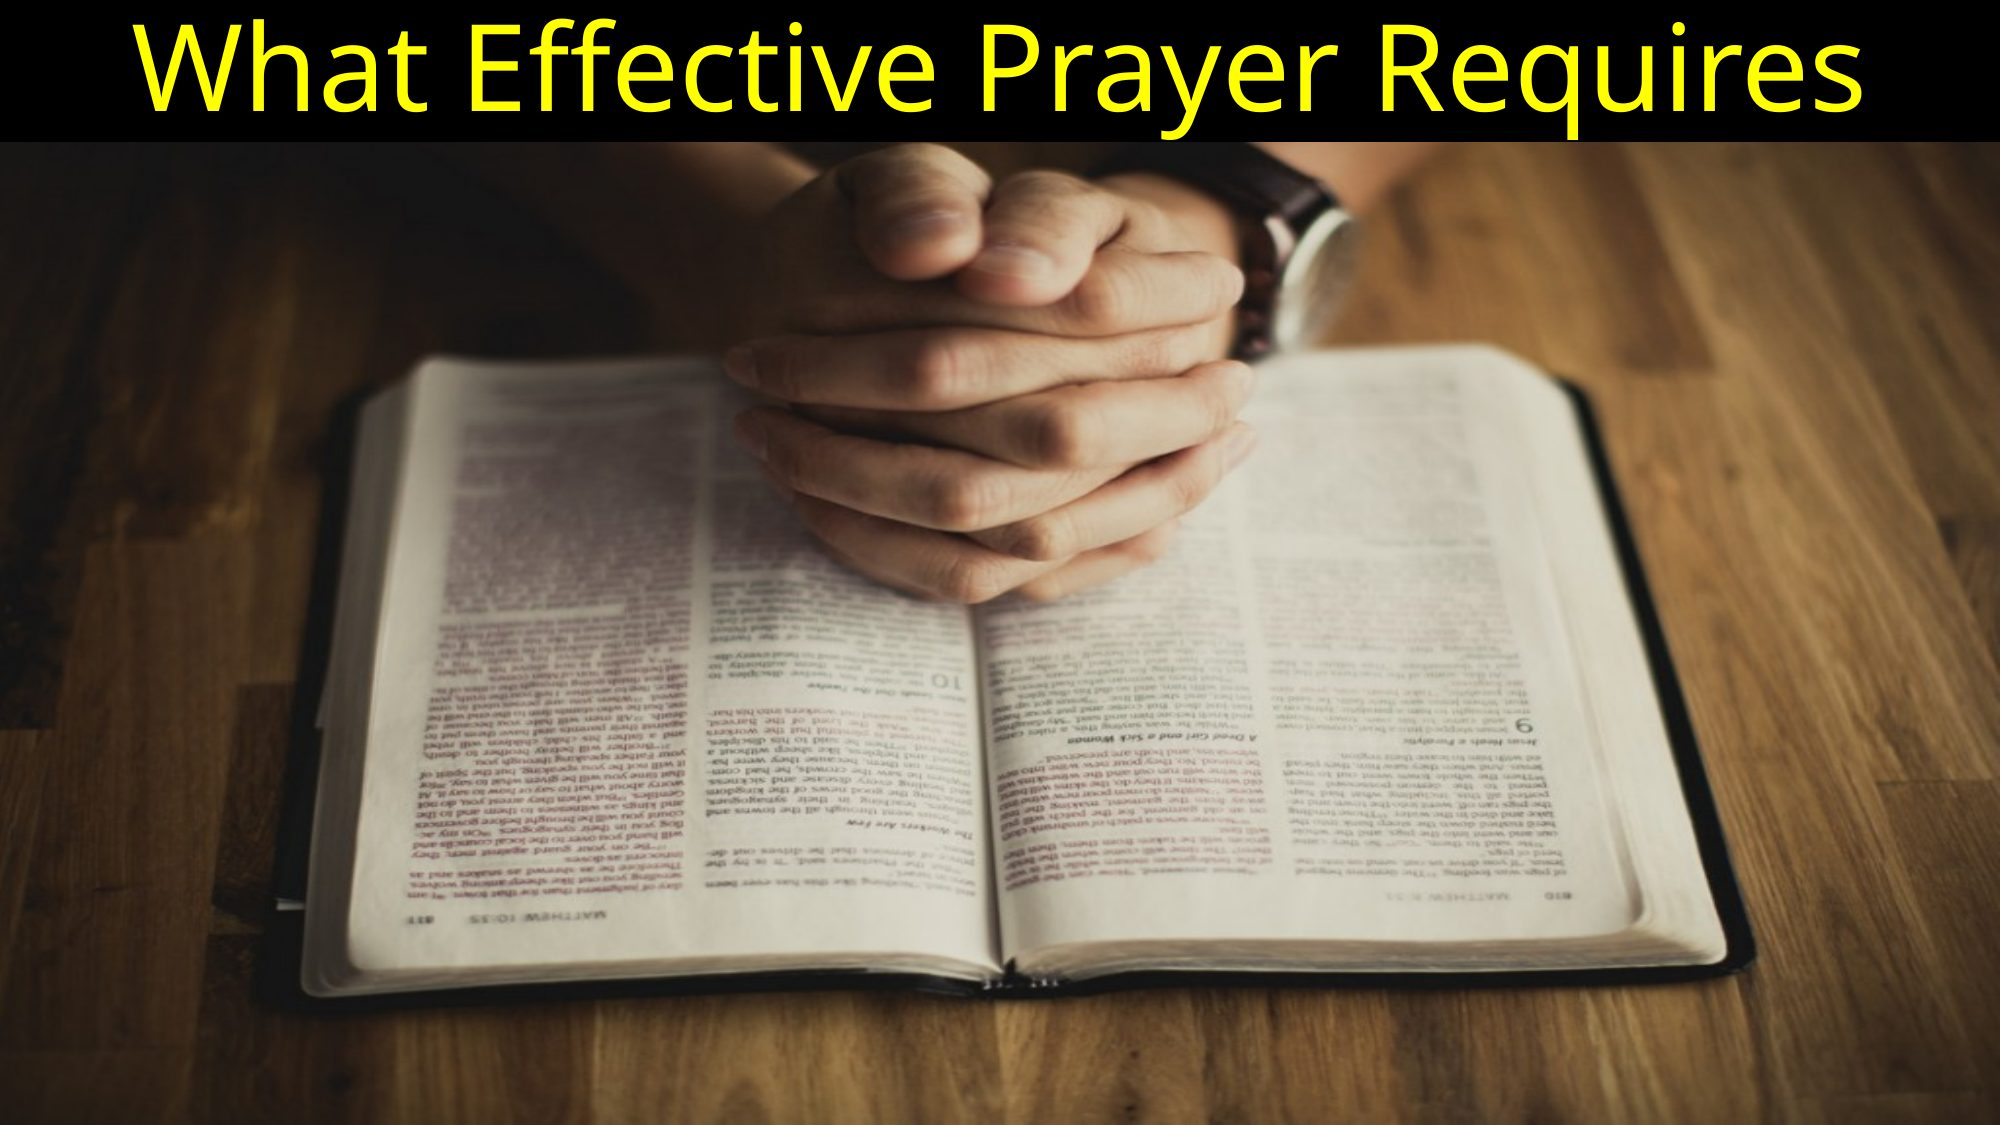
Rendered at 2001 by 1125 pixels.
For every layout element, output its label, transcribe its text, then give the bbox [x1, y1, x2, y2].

picture [0, 141, 2000, 1125]
subtitle What Effective Prayer Requires [0, 0, 2000, 141]
